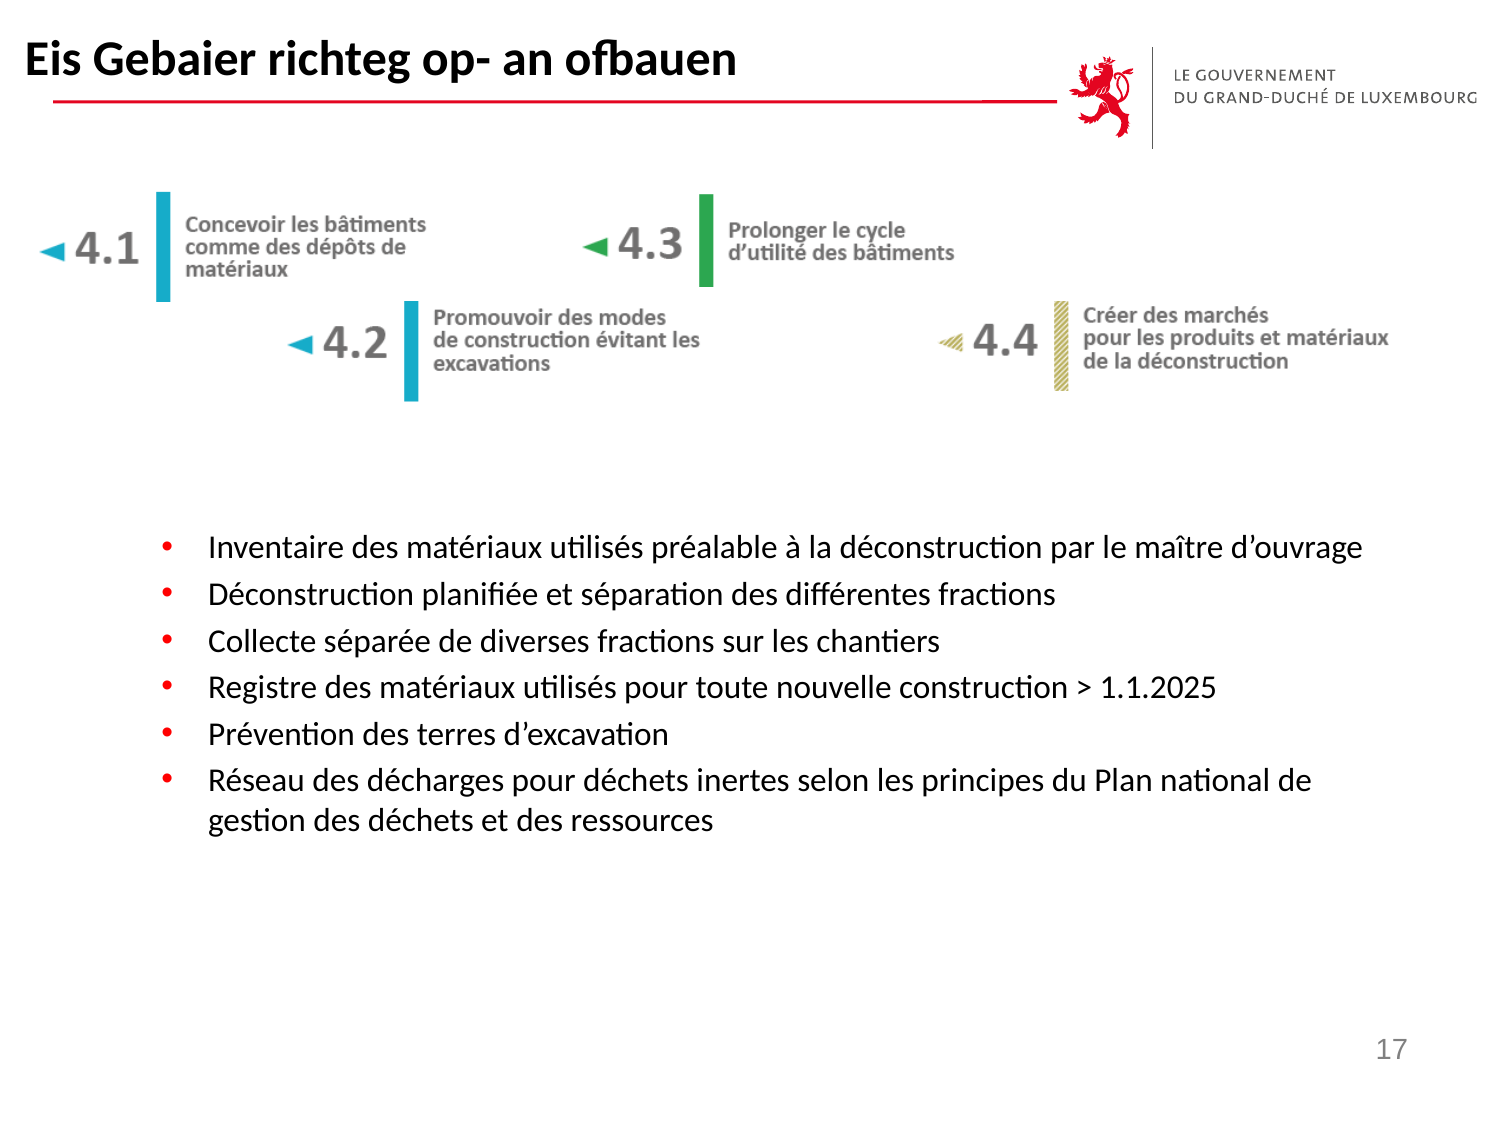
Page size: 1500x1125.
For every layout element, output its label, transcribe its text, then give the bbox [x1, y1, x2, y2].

text_box Eis Gebaier richteg op- an ofbauen [10, 9, 753, 93]
picture [29, 172, 759, 407]
slide_number 17 [1316, 1022, 1424, 1107]
picture [926, 301, 1409, 392]
list Inventaire des matériaux utilisés préalable à la déconstruction par le maître d’ouvrage Déconstruction planifiée et séparation des différentes fractions Collecte séparée de diverses fractions sur les chantiers Registre des matériaux utilisés pour toute nouvelle construction > 1.1.2025 Prévention des terres d’excavation Réseau des décharges pour déchets inertes selon les principes du Plan national de gestion des déchets et des ressources [71, 471, 1422, 997]
picture [572, 181, 1055, 287]
